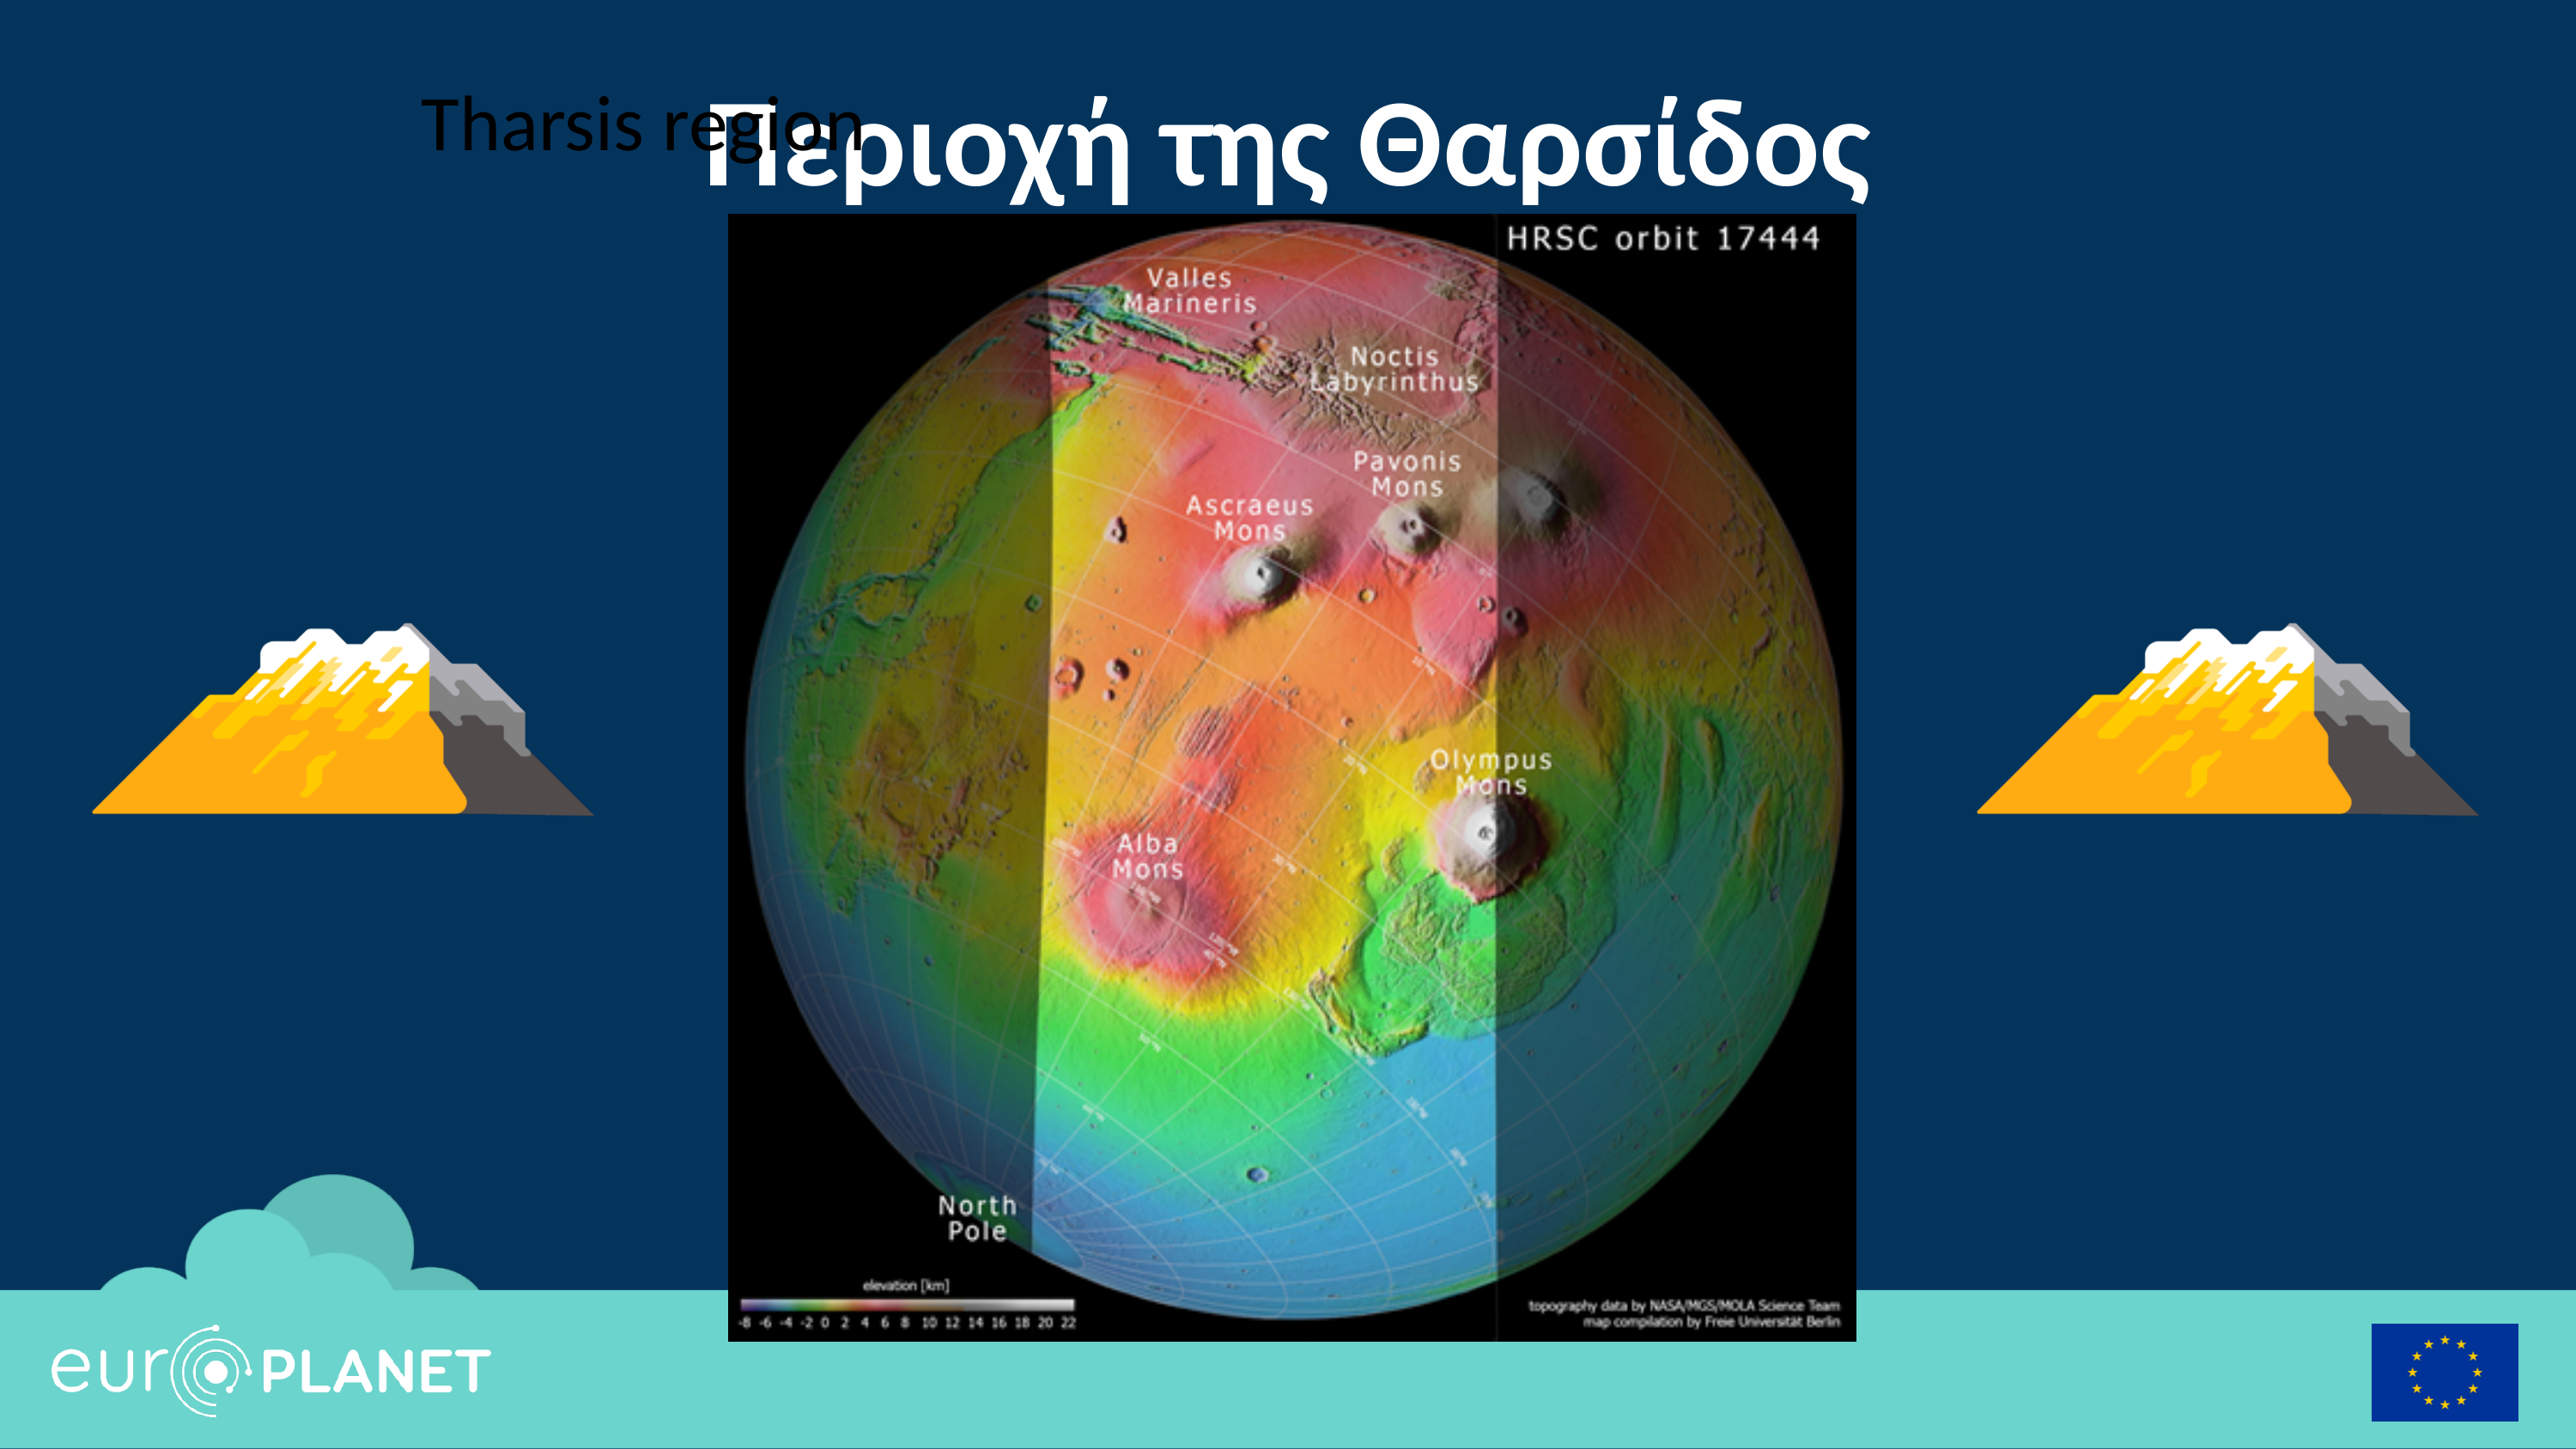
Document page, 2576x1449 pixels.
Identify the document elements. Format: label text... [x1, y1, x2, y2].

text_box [0, 1173, 2576, 1449]
picture [727, 213, 1856, 1342]
picture [2372, 1323, 2519, 1422]
text_box Περιοχή της Θαρσίδος [0, 30, 2576, 211]
picture [57, 391, 638, 972]
title Tharsis region [64, 39, 1224, 200]
picture [27, 1303, 515, 1449]
picture [1942, 391, 2523, 972]
